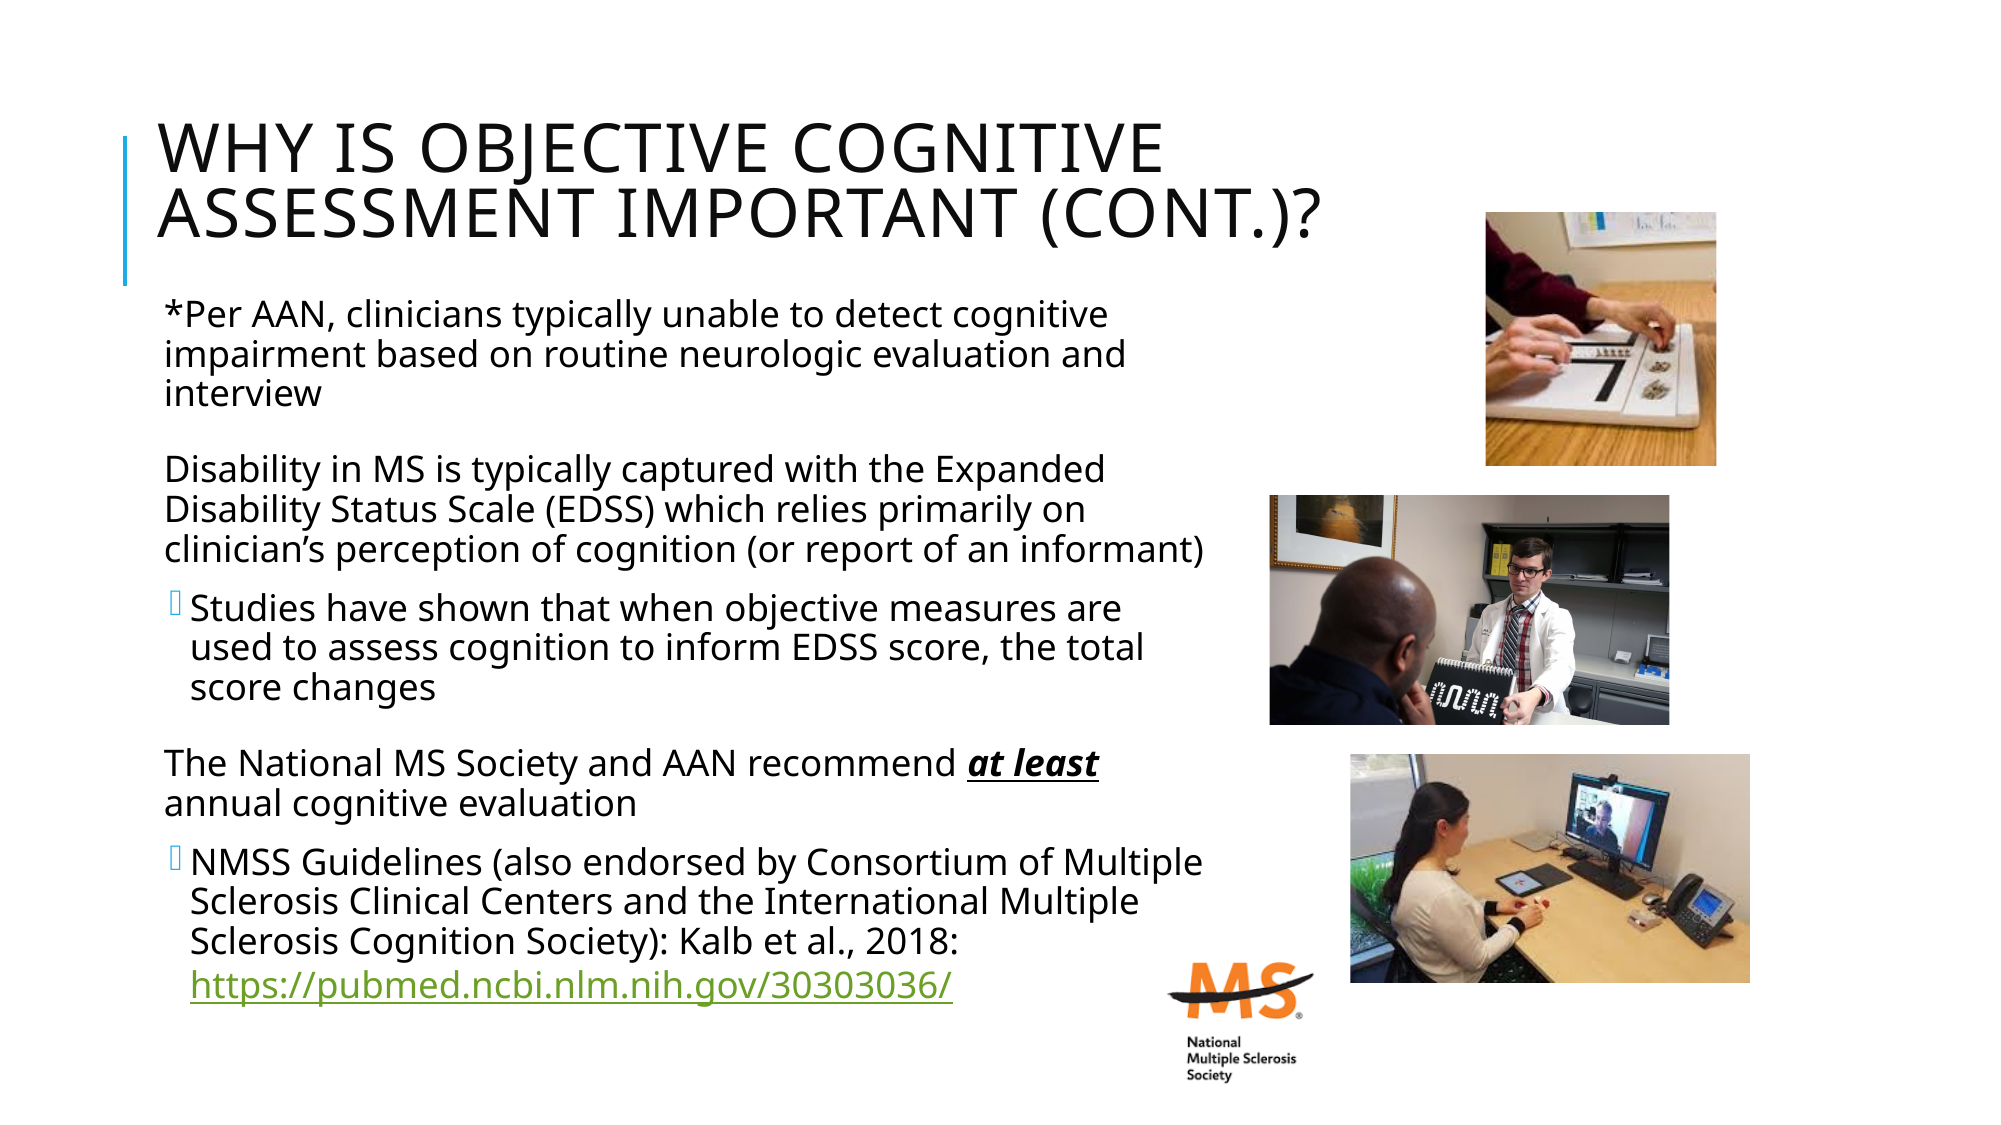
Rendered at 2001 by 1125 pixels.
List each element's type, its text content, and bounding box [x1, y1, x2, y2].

title Why is Objective Cognitive Assessment Important (CONT.)? [142, 93, 1378, 278]
picture [1163, 945, 1318, 1101]
picture [1350, 754, 1751, 984]
picture [1485, 212, 1717, 466]
list *Per AAN, clinicians typically unable to detect cognitive impairment based on routine neurologic evaluation and interview Disability in MS is typically captured with the Expanded Disability Status Scale (EDSS) which relies primarily on clinician’s perception of cognition (or report of an informant) Studies have shown that when objective measures are used to assess cognition to inform EDSS score, the total score changes The National MS Society and AAN recommend at least annual cognitive evaluation NMSS Guidelines (also endorsed by Consortium of Multiple Sclerosis Clinical Centers and the International Multiple Sclerosis Cognition Society): Kalb et al., 2018: https://pubmed.ncbi.nlm.nih.gov/30303036/ [142, 288, 1223, 1032]
picture [1269, 495, 1670, 725]
